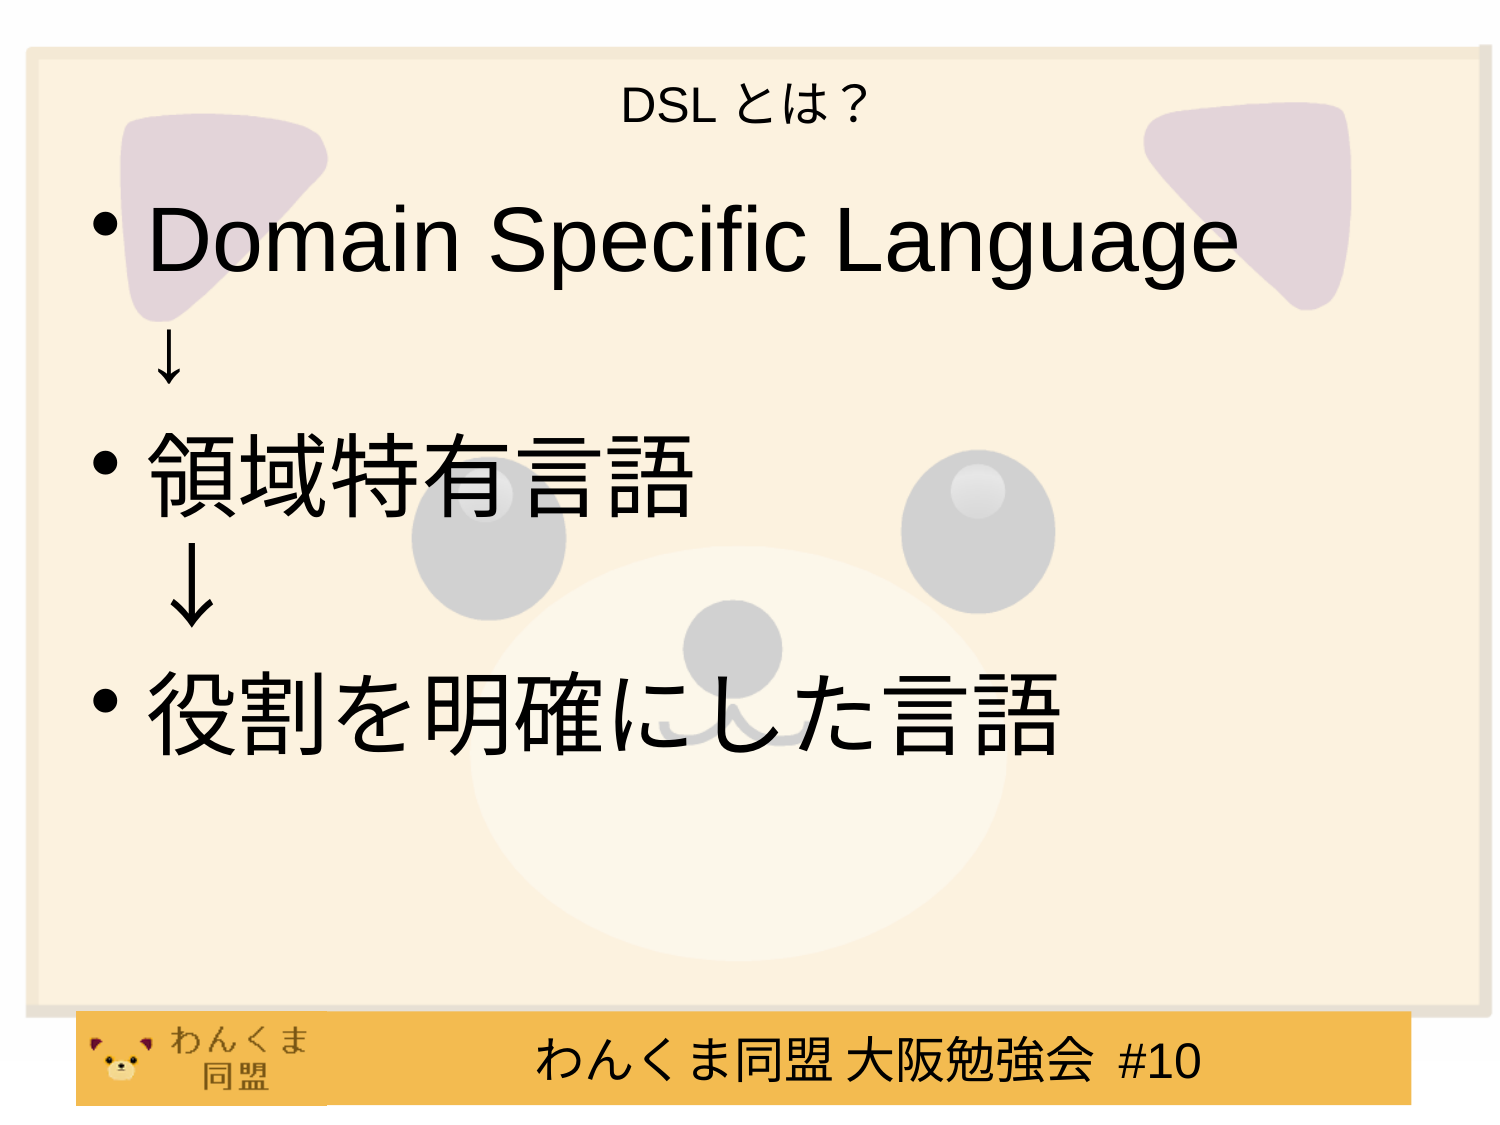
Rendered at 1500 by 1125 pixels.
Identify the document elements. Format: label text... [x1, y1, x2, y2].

title DSLとは？ [74, 44, 1426, 162]
list Domain Specific Language ↓ 領域特有言語 ↓ 役割を明確にした言語 [74, 172, 1426, 1006]
picture [0, 0, 1500, 1106]
